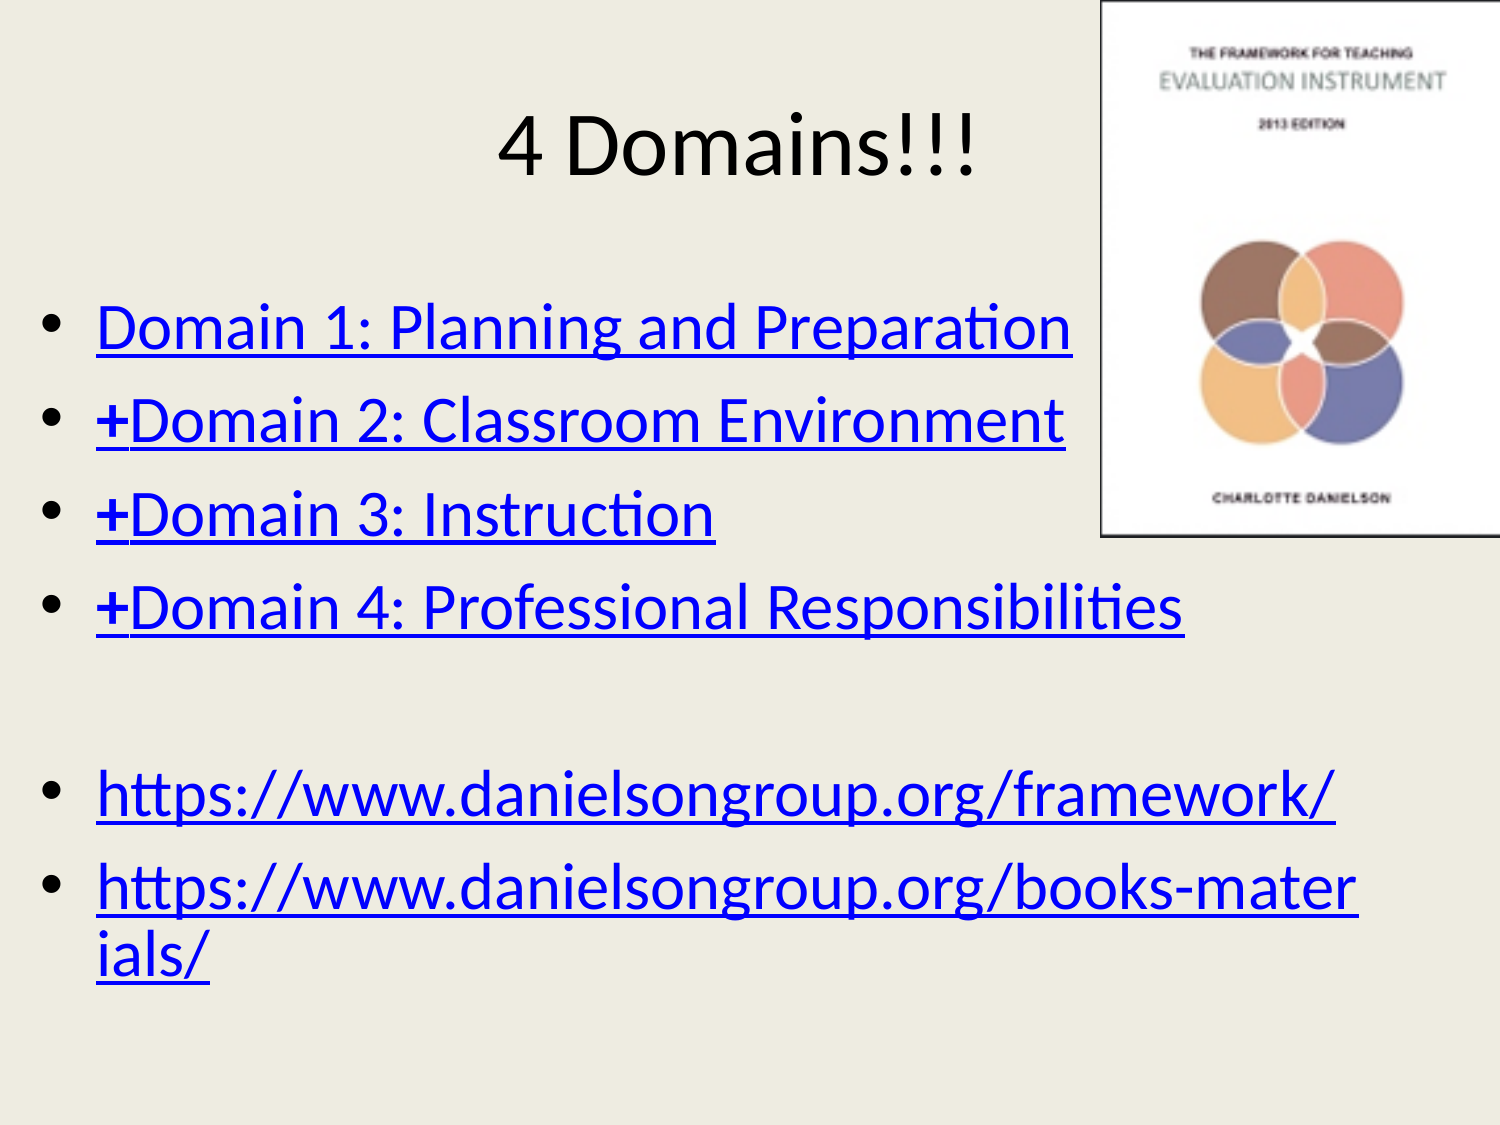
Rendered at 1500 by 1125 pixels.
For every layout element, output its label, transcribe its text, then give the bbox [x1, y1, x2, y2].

picture [1099, 0, 1500, 538]
list Domain 1: Planning and Preparation +Domain 2: Classroom Environment +Domain 3: Instruction +Domain 4: Professional Responsibilities https://www.danielsongroup.org/framework/ https://www.danielsongroup.org/books-materials/ [24, 275, 1375, 1018]
title 4 Domains!!! [75, 45, 1094, 233]
